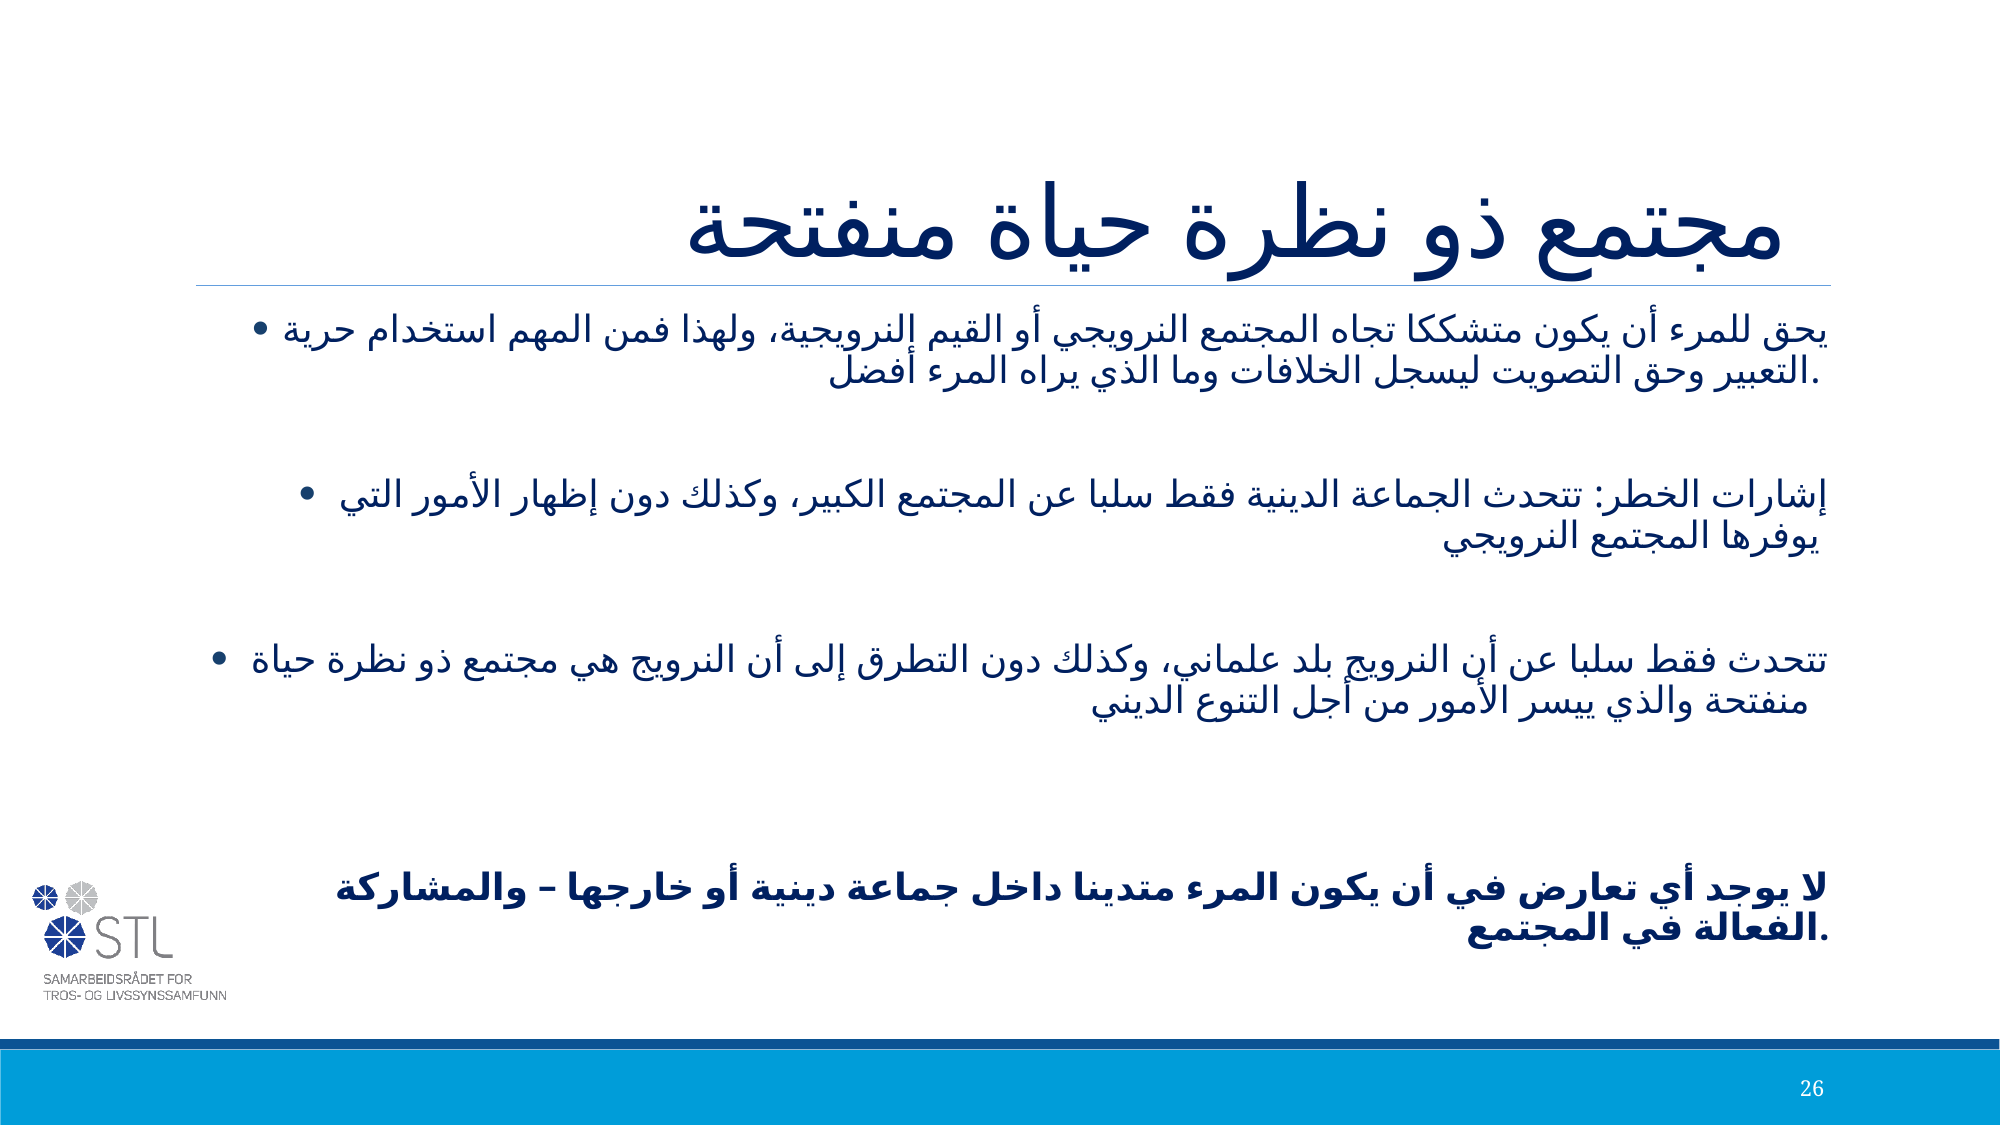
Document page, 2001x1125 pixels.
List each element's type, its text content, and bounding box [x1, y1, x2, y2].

title مجتمع ذو نظرة حياة منفتحة [180, 47, 1830, 285]
list • يحق للمرء أن يكون متشككا تجاه المجتمع النرويجي أو القيم النرويجية، ولهذا فمن المهم استخدام حرية التعبير وحق التصويت ليسجل الخلافات وما الذي يراه المرء أفضل. • إشارات الخطر: تتحدث الجماعة الدينية فقط سلبا عن المجتمع الكبير، وكذلك دون إظهار الأمور التي يوفرها المجتمع النرويجي • تتحدث فقط سلبا عن أن النرويج بلد علماني، وكذلك دون التطرق إلى أن النرويج هي مجتمع ذو نظرة حياة منفتحة والذي ييسر الأمور من أجل التنوع الديني لا يوجد أي تعارض في أن يكون المرء متدينا داخل جماعة دينية أو خارجها – والمشاركة الفعالة في المجتمع. [180, 302, 1830, 963]
slide_number 26 [1624, 1059, 1840, 1120]
picture [31, 881, 227, 1001]
